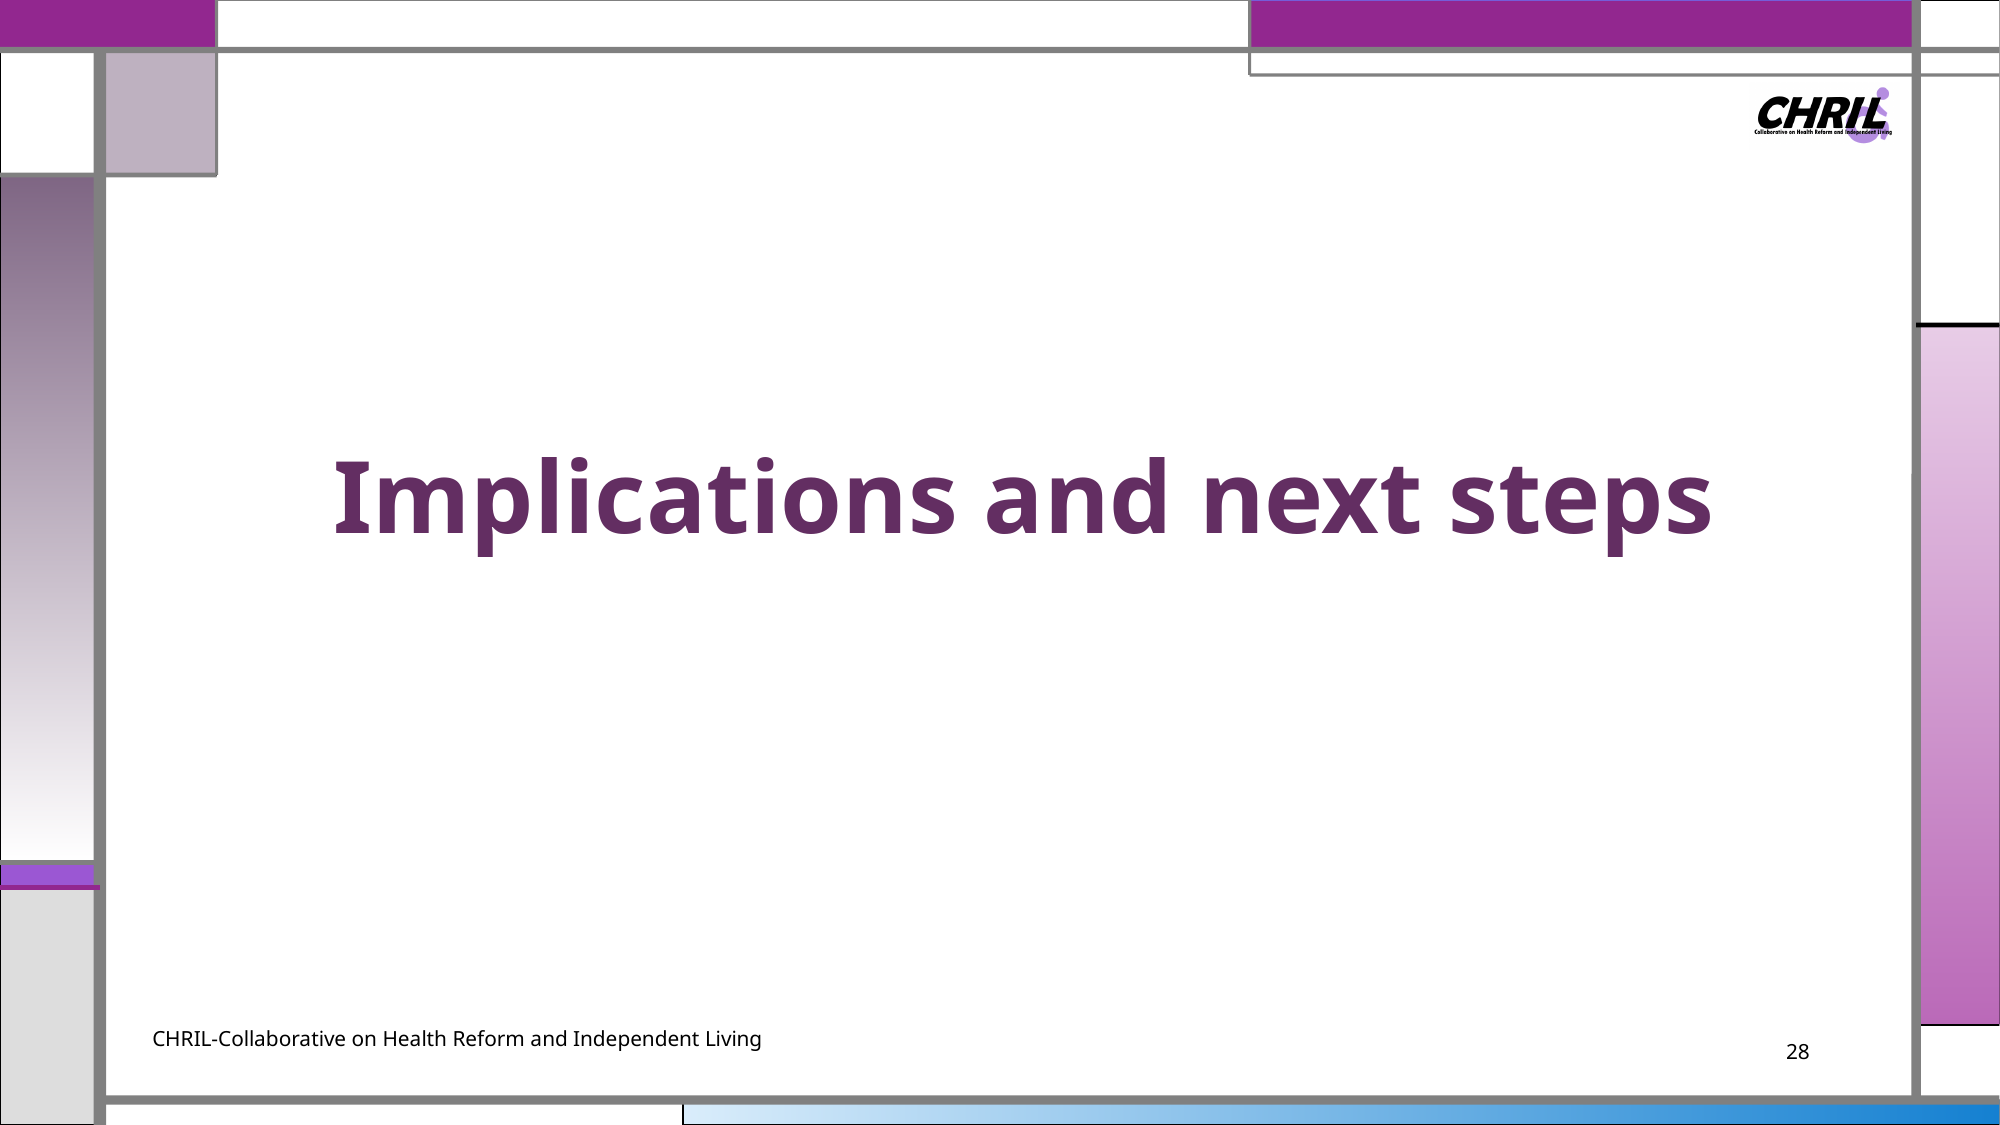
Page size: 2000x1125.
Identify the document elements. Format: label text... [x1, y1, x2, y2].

title Implications and next steps [274, 399, 1775, 563]
picture [1749, 82, 1900, 150]
slide_number 28 [1662, 1030, 1825, 1075]
footer CHRIL-Collaborative on Health Reform and Independent Living [137, 1017, 1263, 1063]
